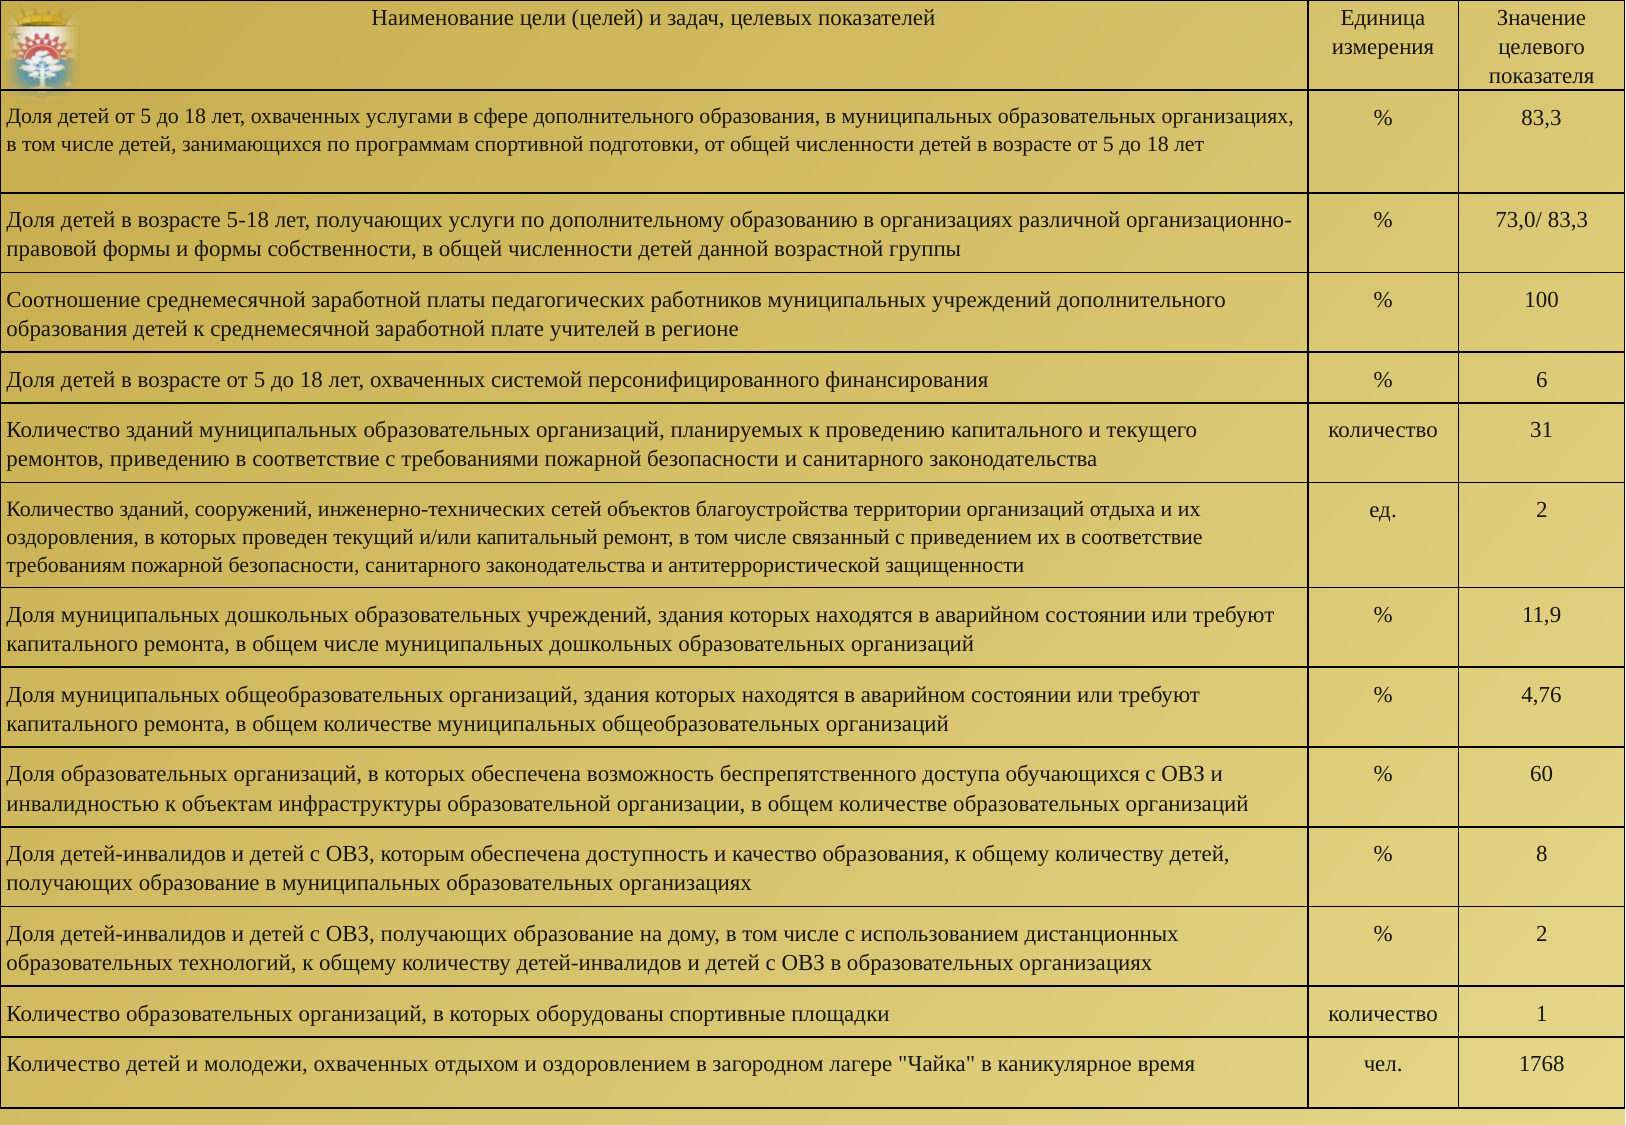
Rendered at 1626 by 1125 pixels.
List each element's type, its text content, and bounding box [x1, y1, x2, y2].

table_cell 1 [1459, 987, 1624, 1036]
table_cell % [1309, 907, 1458, 985]
table_cell 8 [1459, 828, 1624, 906]
table_cell % [1309, 748, 1458, 826]
table_cell Доля муниципальных общеобразовательных организаций, здания которых находятся в аварийном состоянии или требуют капитального ремонта, в общем количестве муниципальных общеобразовательных организаций [1, 668, 1307, 746]
table_header Значение целевого показателя [1459, 1, 1624, 89]
table_cell % [1309, 353, 1458, 402]
table_cell 2 [1459, 483, 1624, 587]
table_cell Доля детей в возрасте от 5 до 18 лет, охваченных системой персонифицированного финансирования [1, 353, 1307, 402]
table_cell Доля муниципальных дошкольных образовательных учреждений, здания которых находятся в аварийном состоянии или требуют капитального ремонта, в общем числе муниципальных дошкольных образовательных организаций [1, 588, 1307, 666]
table_cell Количество образовательных организаций, в которых оборудованы спортивные площадки [1, 987, 1307, 1036]
table_cell 73,0/ 83,3 [1459, 194, 1624, 272]
table_cell Доля детей-инвалидов и детей с ОВЗ, которым обеспечена доступность и качество образования, к общему количеству детей, получающих образование в муниципальных образовательных организациях [1, 828, 1307, 906]
table_cell % [1309, 588, 1458, 666]
table_cell 6 [1459, 353, 1624, 402]
table_cell % [1309, 668, 1458, 746]
table_cell 100 [1459, 273, 1624, 351]
table_cell Количество детей и молодежи, охваченных отдыхом и оздоровлением в загородном лагере "Чайка" в каникулярное время [1, 1038, 1307, 1107]
table_header Наименование цели (целей) и задач, целевых показателей [84, 1, 1307, 89]
table_cell ед. [1309, 483, 1458, 587]
table_cell количество [1309, 987, 1458, 1036]
table_cell 2 [1459, 907, 1624, 985]
table_cell 60 [1459, 748, 1624, 826]
table_cell Количество зданий муниципальных образовательных организаций, планируемых к проведению капитального и текущего ремонтов, приведению в соответствие с требованиями пожарной безопасности и санитарного законодательства [1, 404, 1307, 482]
table_cell 4,76 [1459, 668, 1624, 746]
table_cell чел. [1309, 1038, 1458, 1107]
picture [0, 0, 84, 104]
table_header Единица измерения [1309, 1, 1458, 89]
table_cell 31 [1459, 404, 1624, 482]
table_cell % [1309, 273, 1458, 351]
table_cell Доля детей-инвалидов и детей с ОВЗ, получающих образование на дому, в том числе с использованием дистанционных образовательных технологий, к общему количеству детей-инвалидов и детей с ОВЗ в образовательных организациях [1, 907, 1307, 985]
table_cell Количество зданий, сооружений, инженерно-технических сетей объектов благоустройства территории организаций отдыха и их оздоровления, в которых проведен текущий и/или капитальный ремонт, в том числе связанный с приведением их в соответствие требованиям пожарной безопасности, санитарного законодательства и антитеррористической защищенности [1, 483, 1307, 587]
table_cell Доля детей от 5 до 18 лет, охваченных услугами в сфере дополнительного образования, в муниципальных образовательных организациях, в том числе детей, занимающихся по программам спортивной подготовки, от общей численности детей в возрасте от 5 до 18 лет [1, 91, 1307, 192]
table_cell % [1309, 91, 1458, 192]
table_cell % [1309, 828, 1458, 906]
table_cell Доля образовательных организаций, в которых обеспечена возможность беспрепятственного доступа обучающихся с ОВЗ и инвалидностью к объектам инфраструктуры образовательной организации, в общем количестве образовательных организаций [1, 748, 1307, 826]
table_cell 11,9 [1459, 588, 1624, 666]
table_cell 83,3 [1459, 91, 1624, 192]
table_cell % [1309, 194, 1458, 272]
table_cell 1768 [1459, 1038, 1624, 1107]
table_cell Доля детей в возрасте 5-18 лет, получающих услуги по дополнительному образованию в организациях различной организационно-правовой формы и формы собственности, в общей численности детей данной возрастной группы [1, 194, 1307, 272]
table_cell Соотношение среднемесячной заработной платы педагогических работников муниципальных учреждений дополнительного образования детей к среднемесячной заработной плате учителей в регионе [1, 273, 1307, 351]
table_cell количество [1309, 404, 1458, 482]
